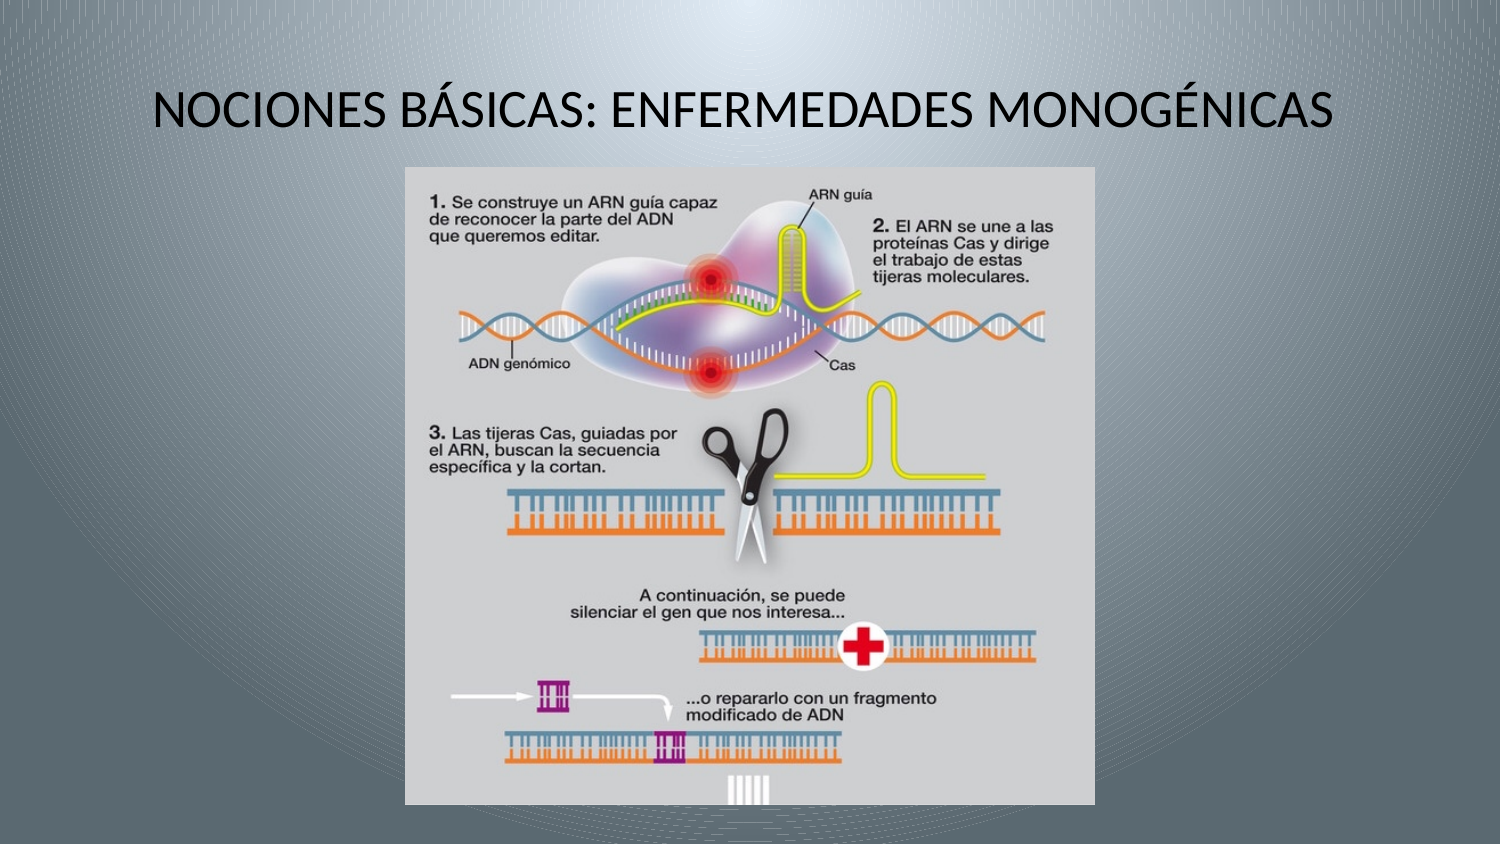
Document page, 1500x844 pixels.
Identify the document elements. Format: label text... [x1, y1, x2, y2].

picture [405, 167, 1095, 805]
text_box NOCIONES BÁSICAS: ENFERMEDADES MONOGÉNICAS [47, 66, 1442, 146]
